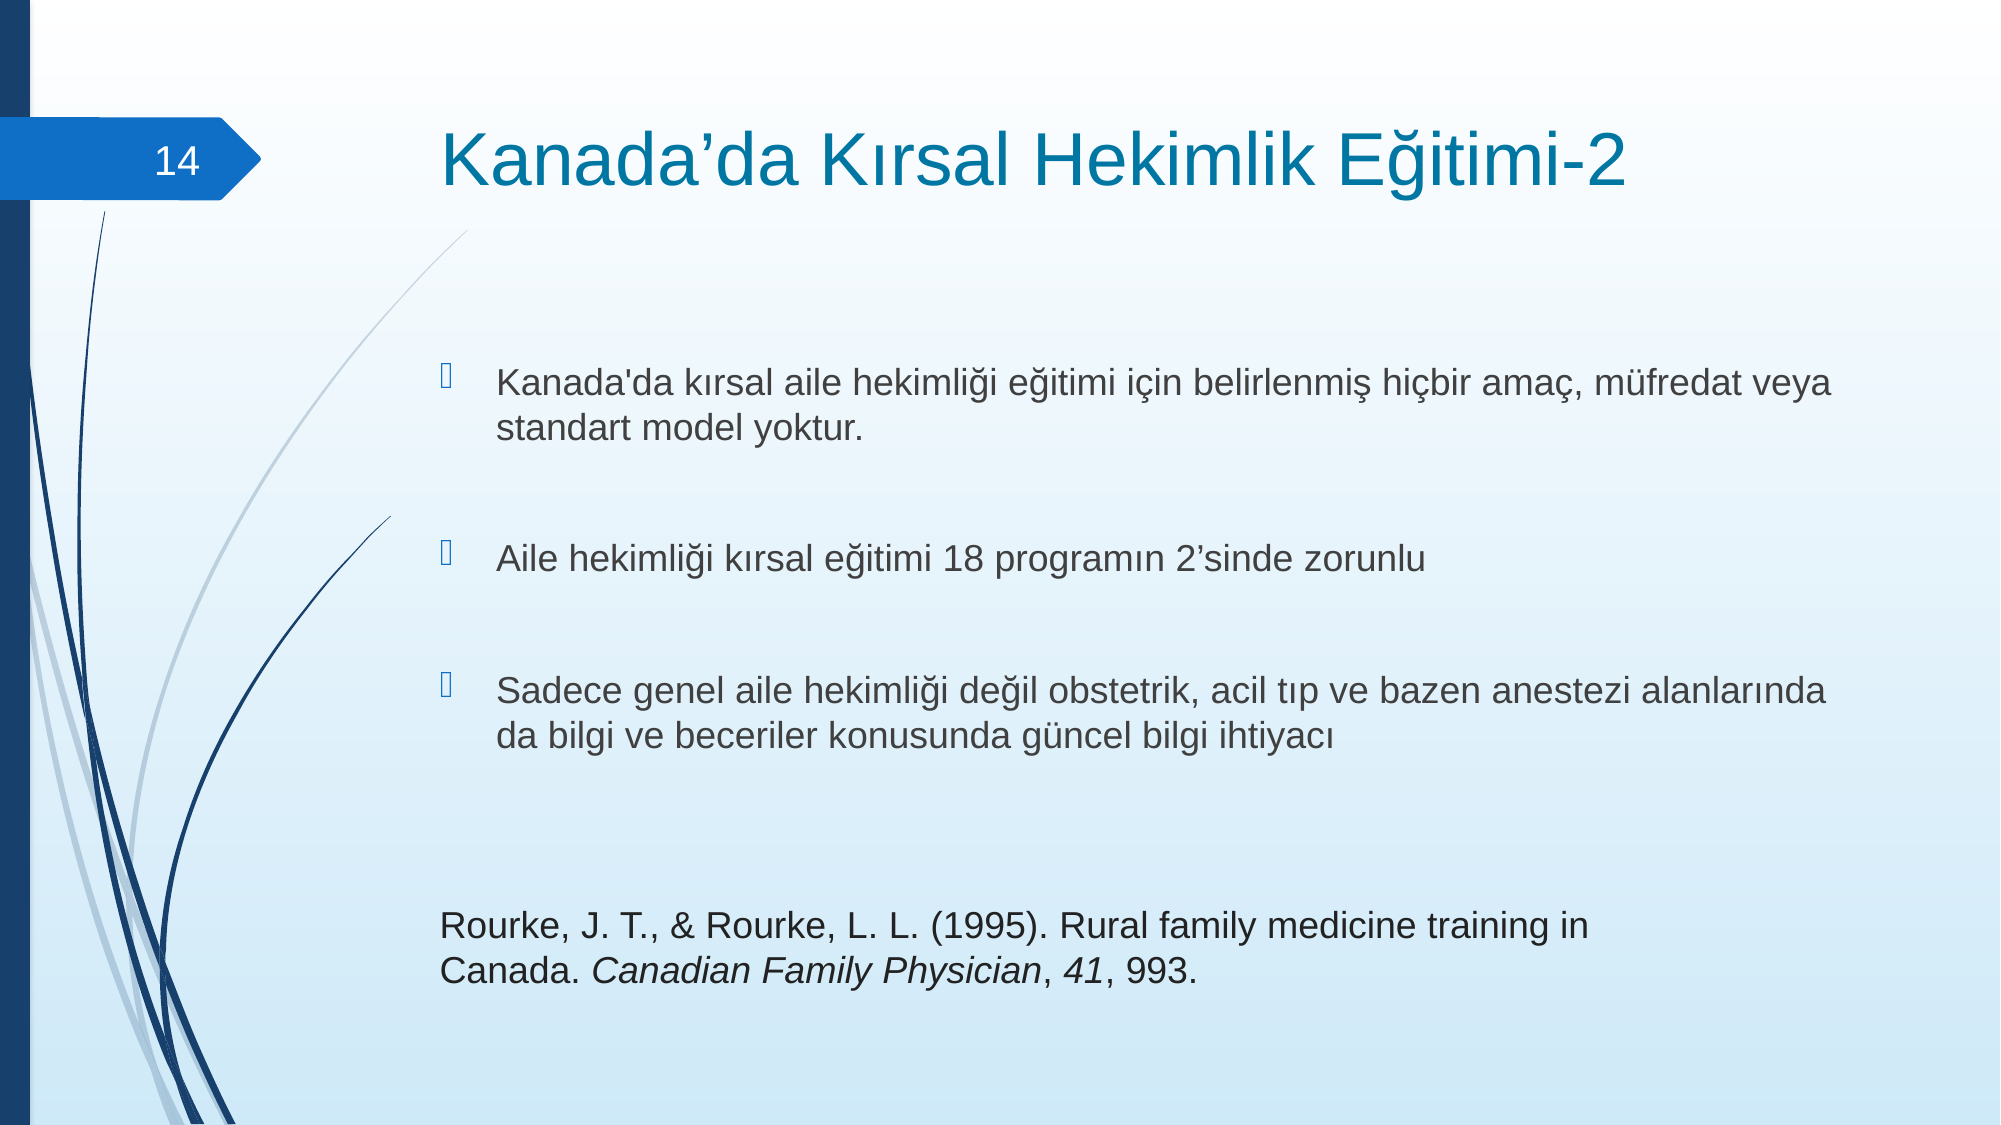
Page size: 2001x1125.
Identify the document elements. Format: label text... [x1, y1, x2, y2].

slide_number 14 [87, 129, 216, 190]
list Kanada'da kırsal aile hekimliği eğitimi için belirlenmiş hiçbir amaç, müfredat veya standart model yoktur. Aile hekimliği kırsal eğitimi 18 programın 2’sinde zorunlu Sadece genel aile hekimliği değil obstetrik, acil tıp ve bazen anestezi alanlarında da bilgi ve beceriler konusunda güncel bilgi ihtiyacı [424, 350, 1888, 893]
text_box Rourke, J. T., & Rourke, L. L. (1995). Rural family medicine training in Canada. Canadian Family Physician, 41, 993. [424, 893, 1888, 999]
title Kanada’da Kırsal Hekimlik Eğitimi-2 [425, 102, 1888, 313]
